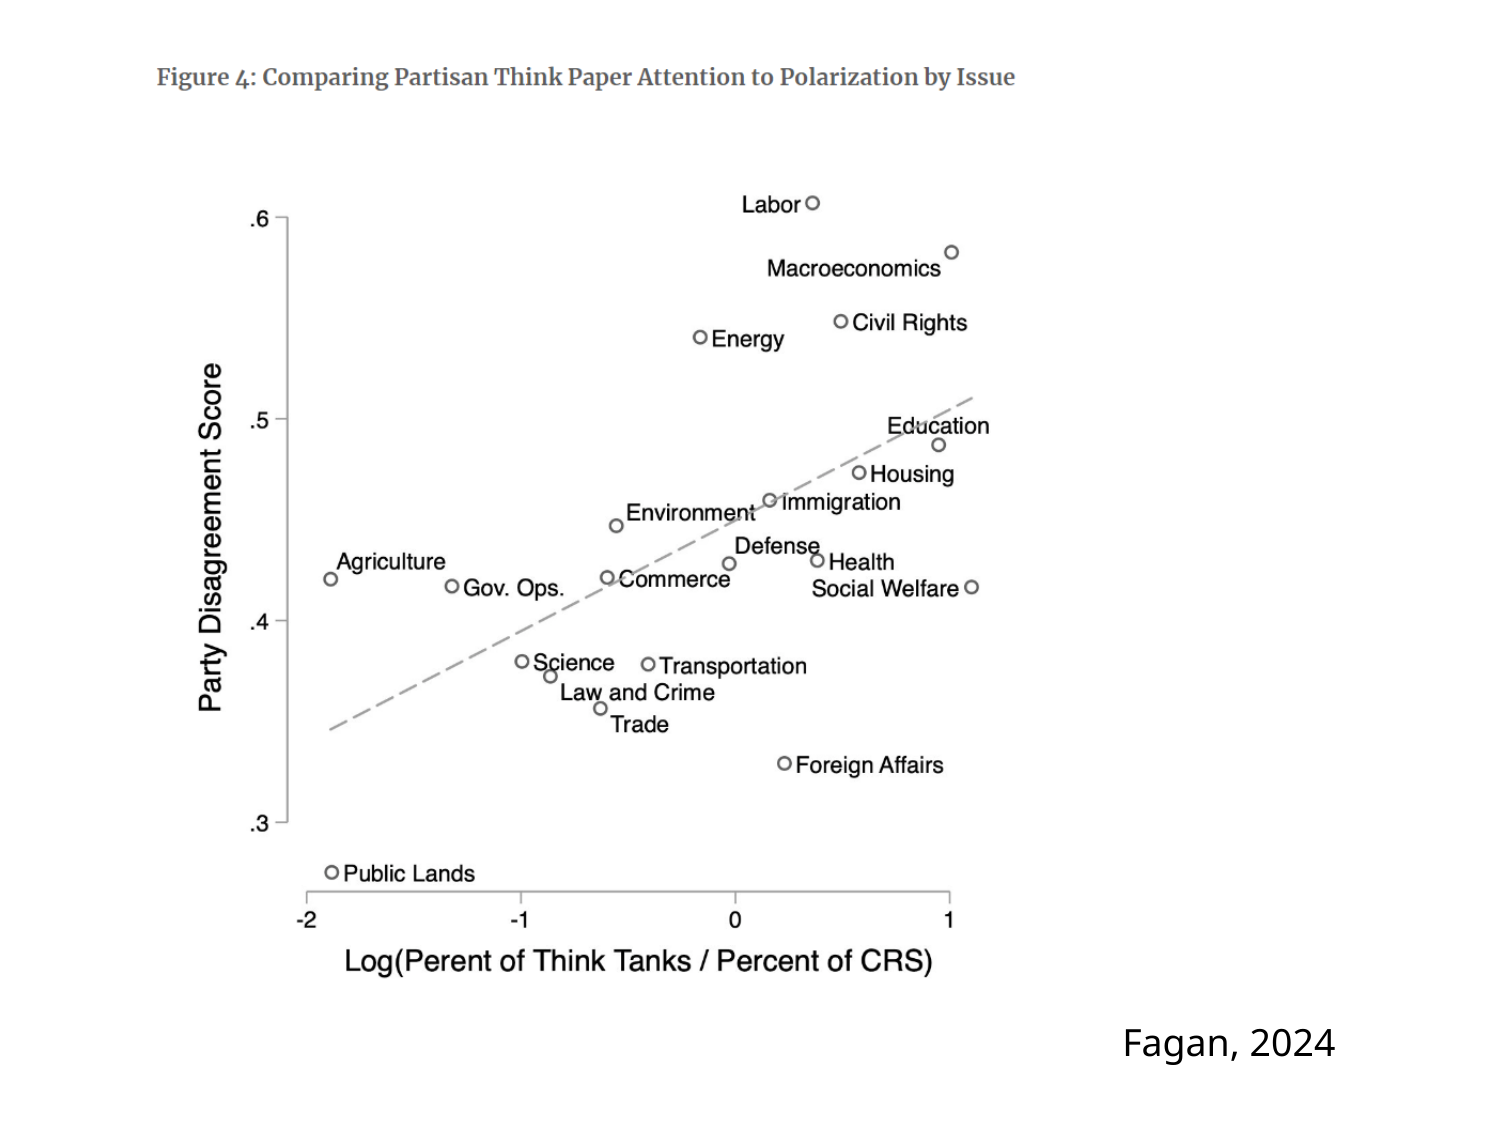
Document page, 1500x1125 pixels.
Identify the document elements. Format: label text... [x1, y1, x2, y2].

picture [149, 46, 1108, 1022]
text_box Fagan, 2024 [1107, 1011, 1500, 1072]
